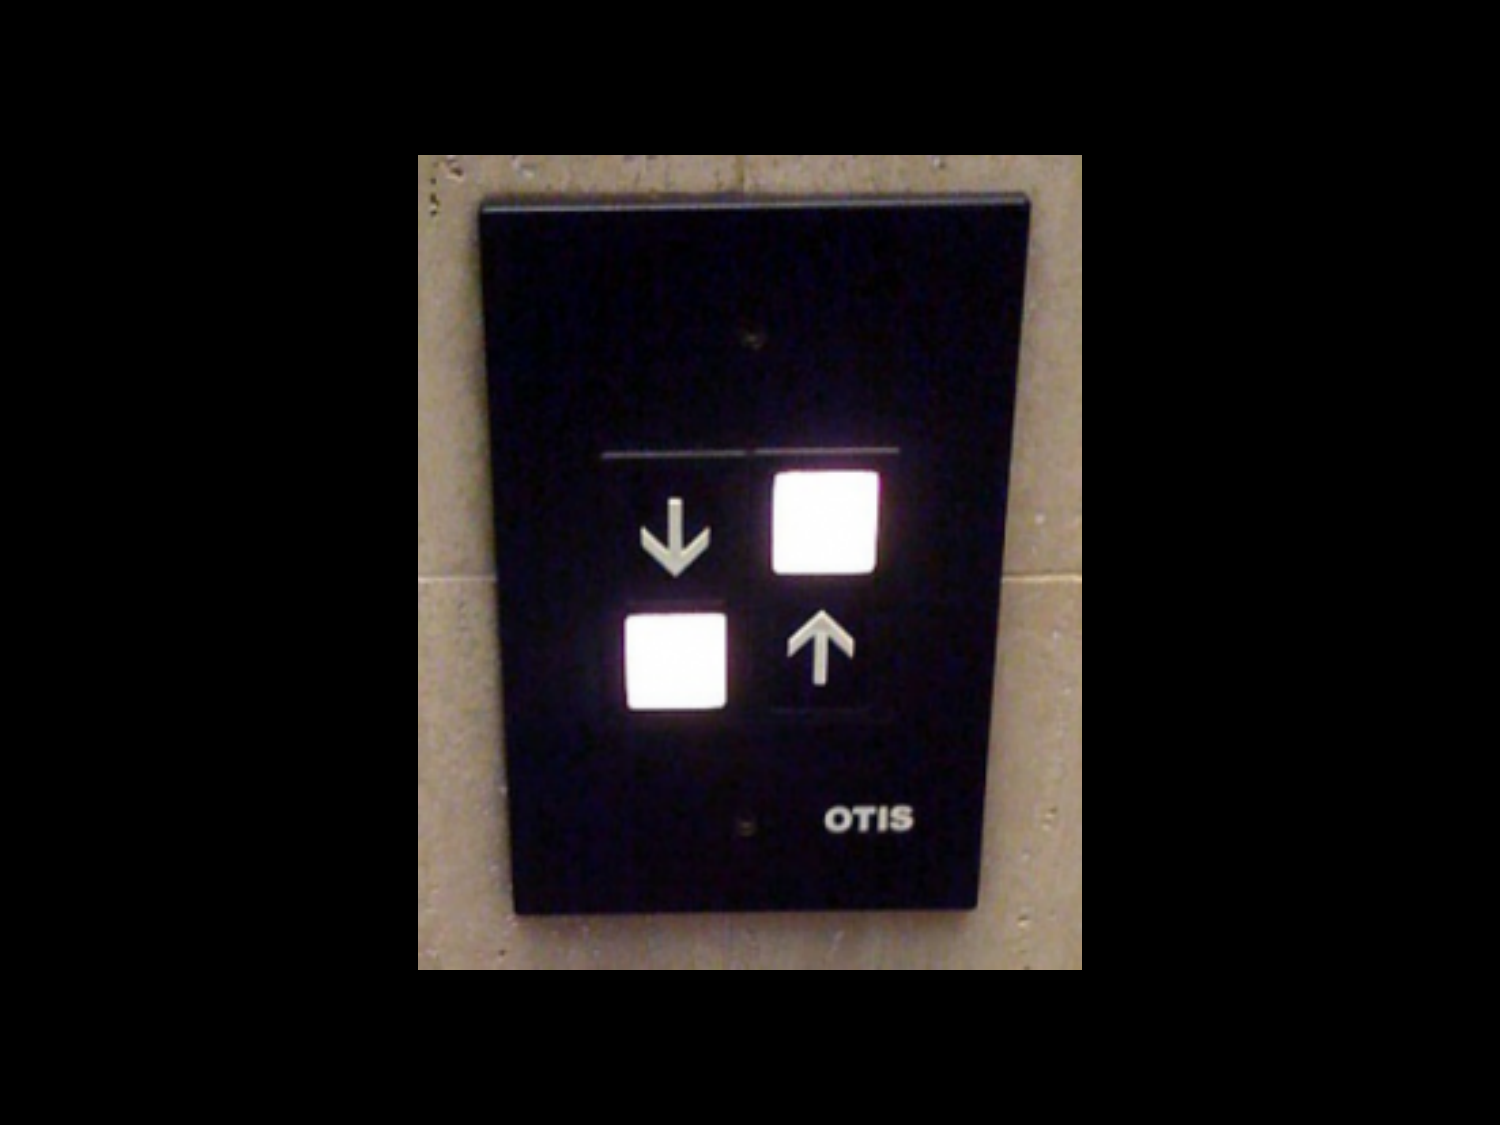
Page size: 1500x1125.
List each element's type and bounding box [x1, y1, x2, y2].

picture [418, 154, 1082, 970]
text_box [0, 0, 1500, 1125]
